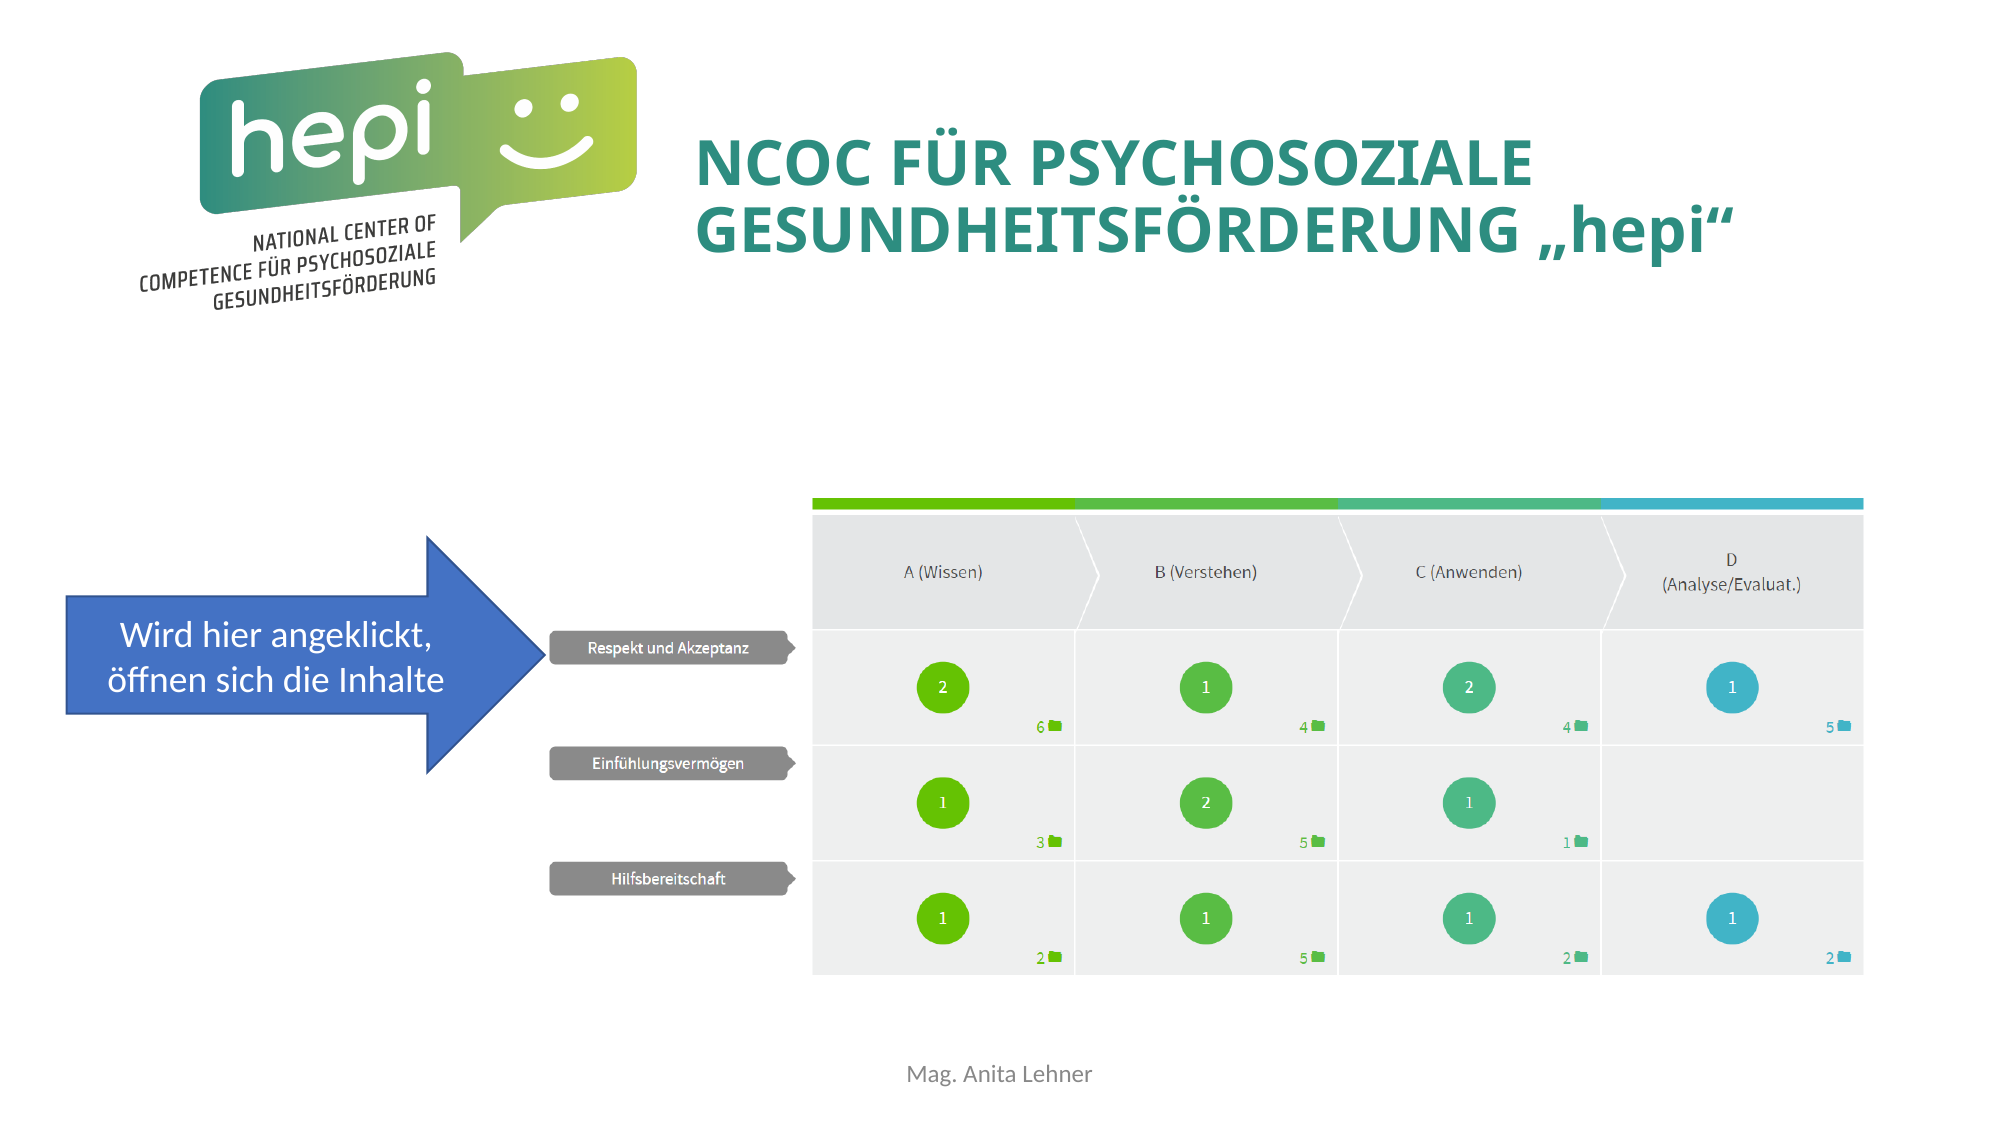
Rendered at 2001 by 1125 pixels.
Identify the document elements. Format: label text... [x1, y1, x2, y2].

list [532, 473, 1880, 976]
text_box [618, 1057, 1382, 1118]
picture [137, 51, 640, 311]
title NCOC FÜR PSYCHOSOZIALE GESUNDHEITSFÖRDERUNG „hepi“ [679, 120, 1863, 278]
footer Mag. Anita Lehner [662, 1042, 1338, 1103]
text_box Wird hier angeklickt, öffnen sich die Inhalte [66, 537, 527, 773]
